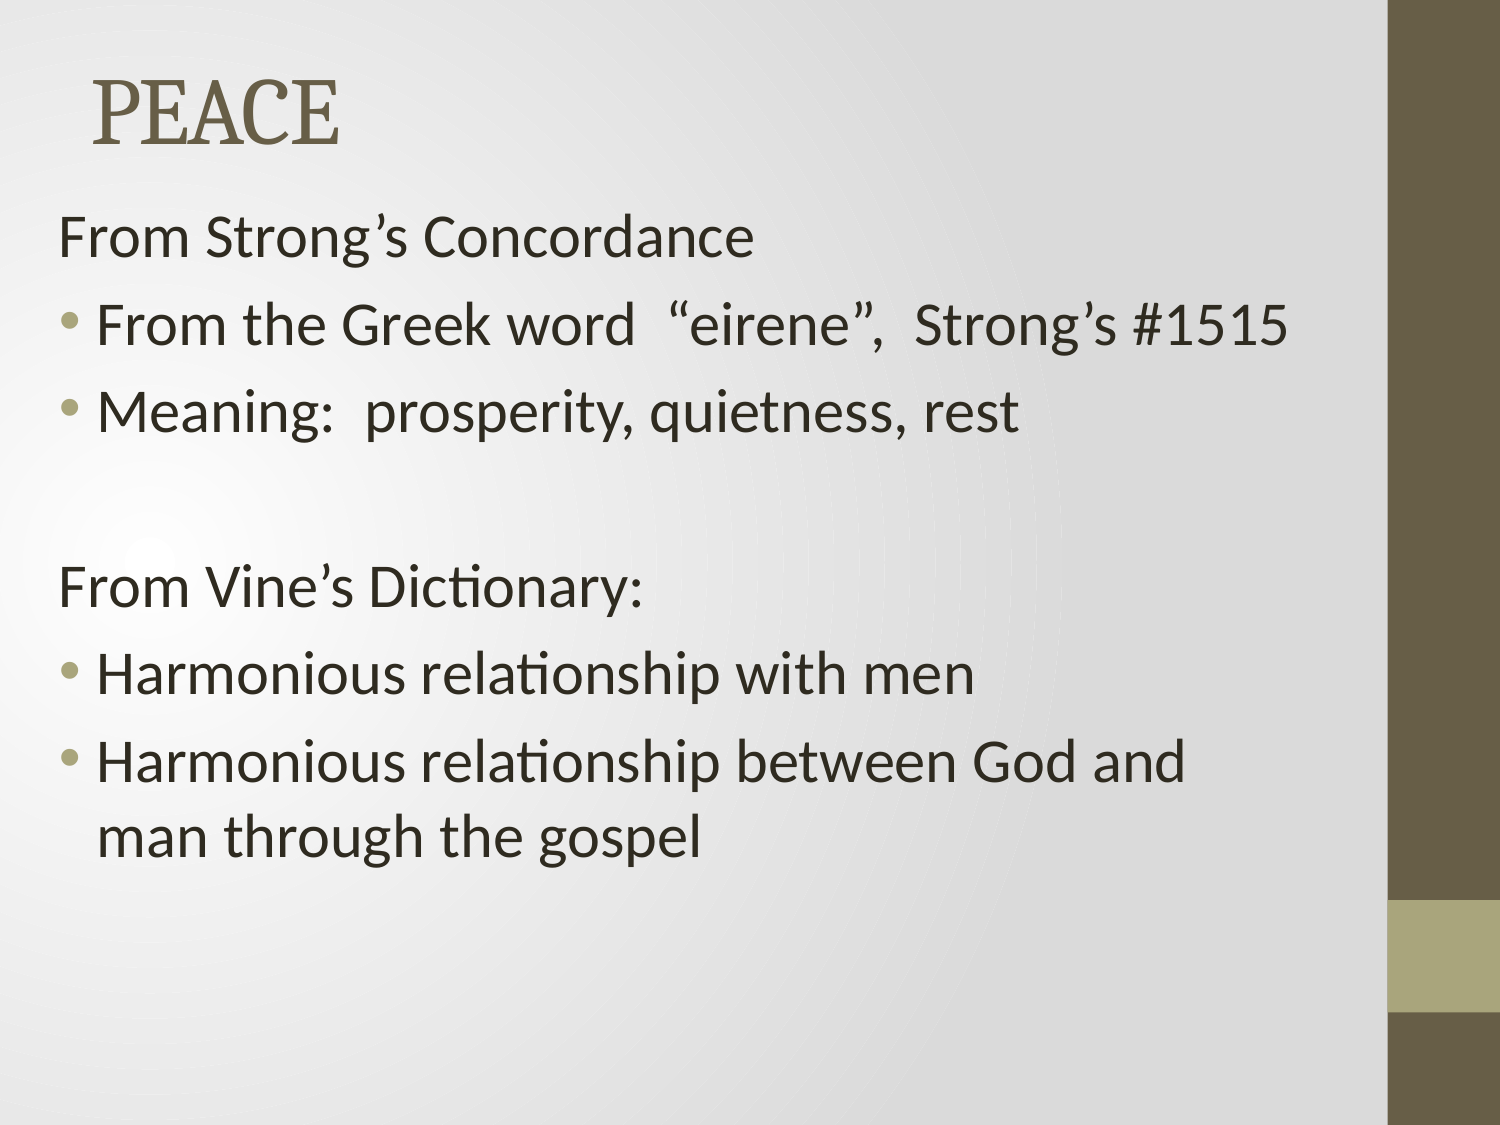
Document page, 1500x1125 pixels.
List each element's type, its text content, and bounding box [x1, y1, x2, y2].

title PEACE [75, 12, 1325, 187]
list From Strong’s Concordance From the Greek word “eirene”, Strong’s #1515 Meaning: prosperity, quietness, rest From Vine’s Dictionary: Harmonious relationship with men Harmonious relationship between God and man through the gospel [24, 187, 1325, 975]
